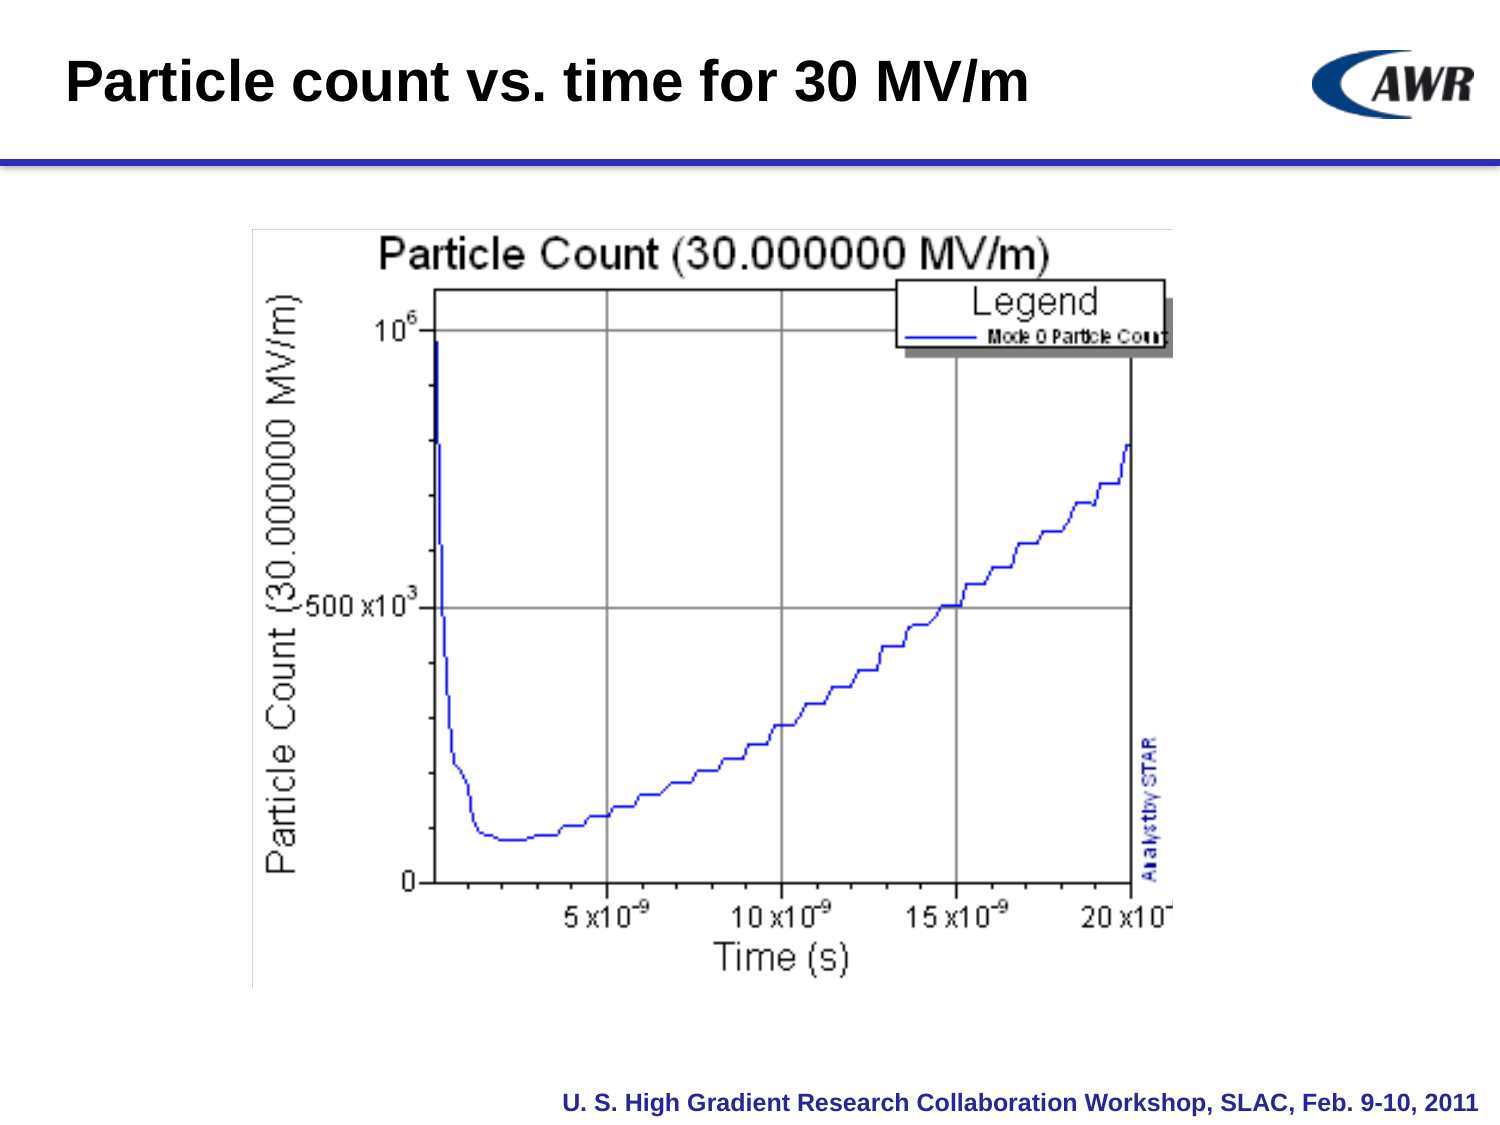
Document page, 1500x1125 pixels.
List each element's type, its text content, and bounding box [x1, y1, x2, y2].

picture [1312, 50, 1474, 119]
picture [251, 229, 1174, 988]
title Particle count vs. time for 30 MV/m [49, 18, 1126, 138]
